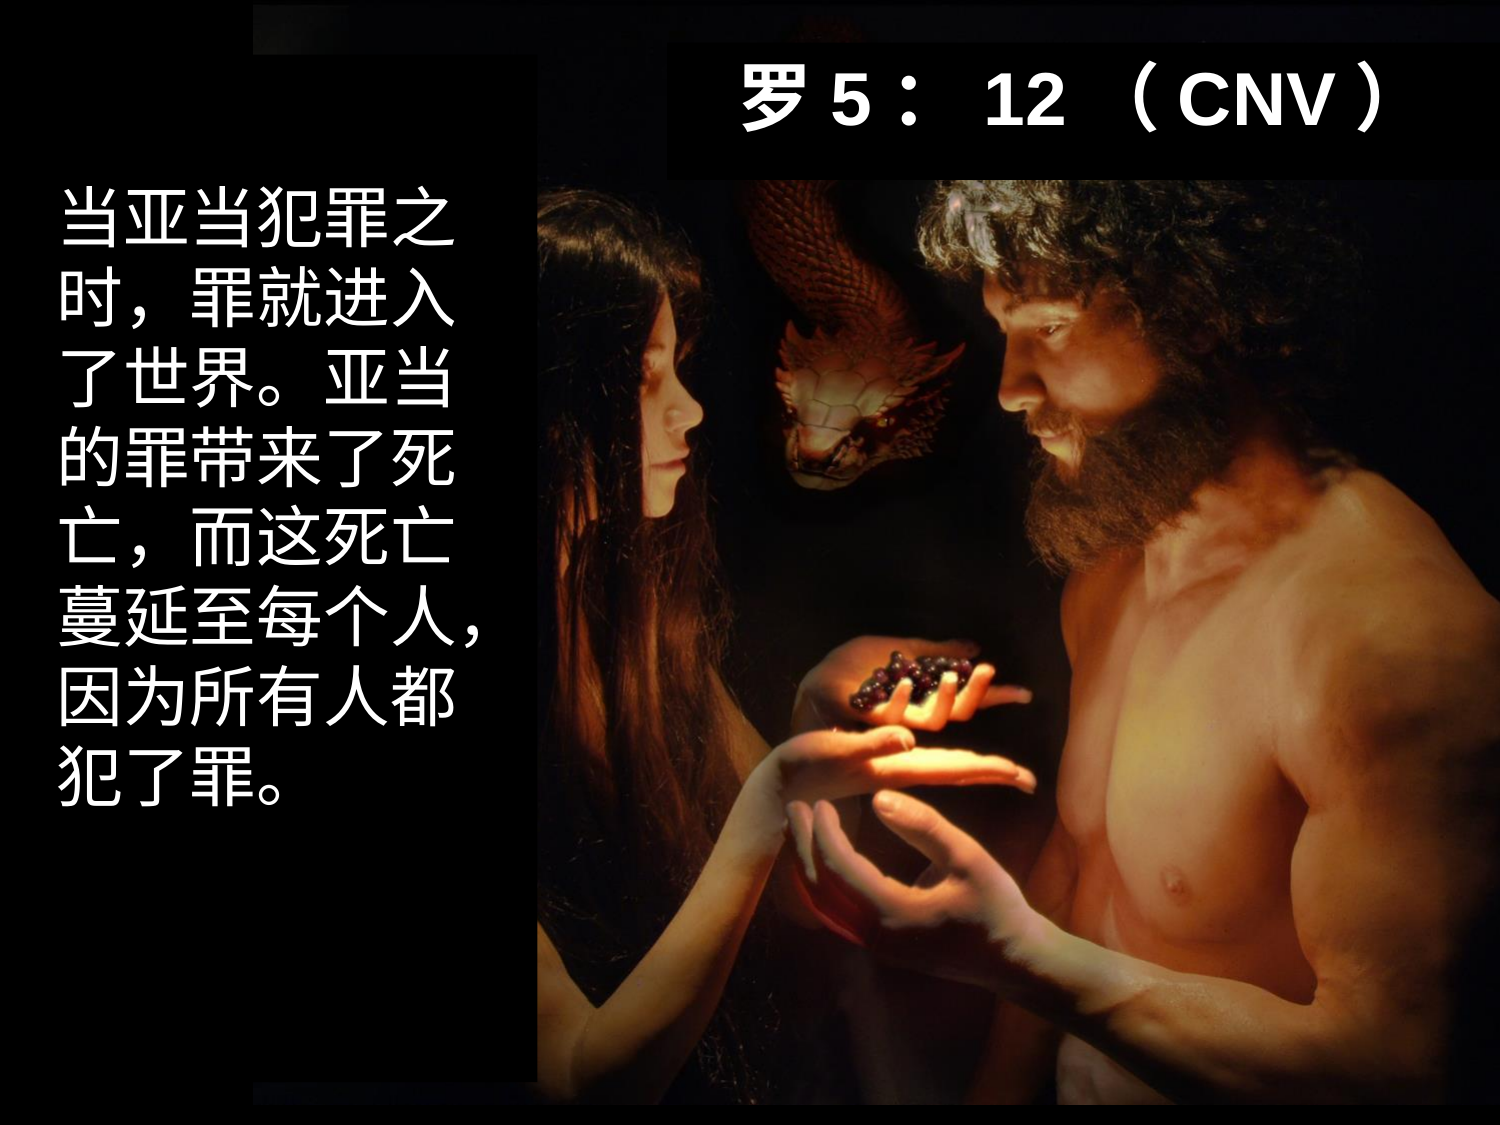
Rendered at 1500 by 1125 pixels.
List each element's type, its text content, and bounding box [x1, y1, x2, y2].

text_box 当亚当犯罪之时，罪就进入了世界。亚当的罪带来了死亡，而这死亡蔓延至每个人，因为所有人都犯了罪。 [41, 54, 248, 1083]
picture [253, 0, 1500, 1105]
